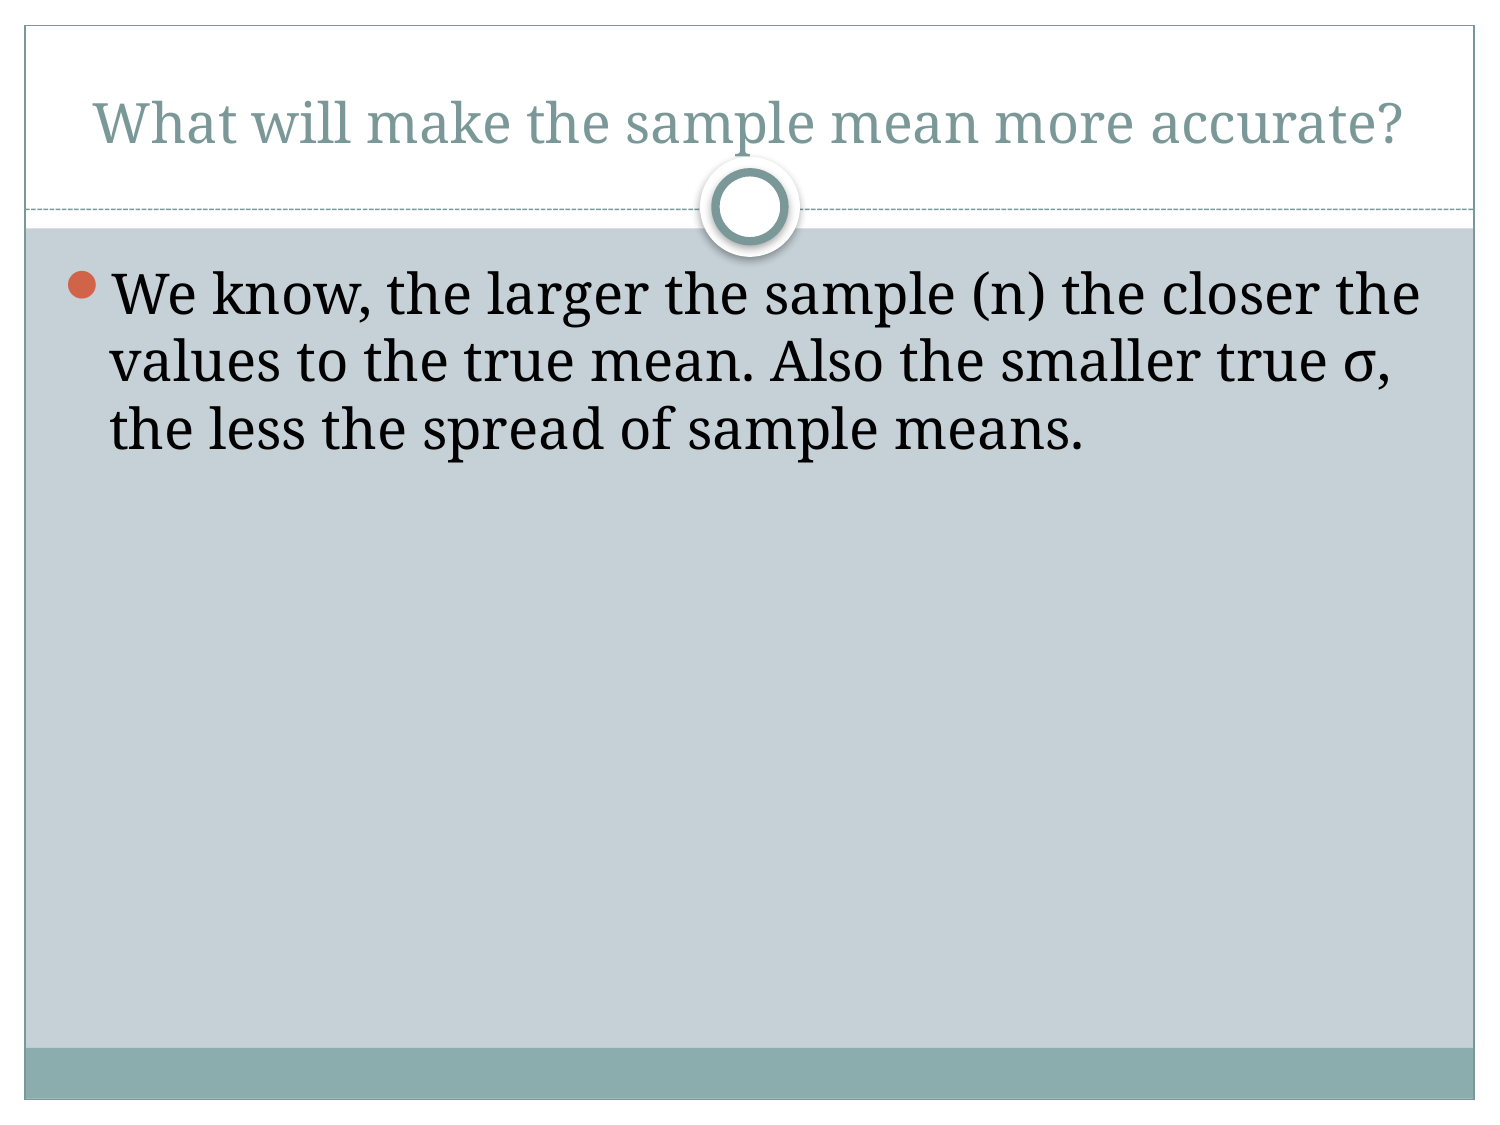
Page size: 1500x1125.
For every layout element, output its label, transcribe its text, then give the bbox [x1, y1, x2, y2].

title What will make the sample mean more accurate? [49, 37, 1450, 162]
list We know, the larger the sample (n) the closer the values to the true mean. Also the smaller true σ, the less the spread of sample means. [49, 250, 1445, 1001]
